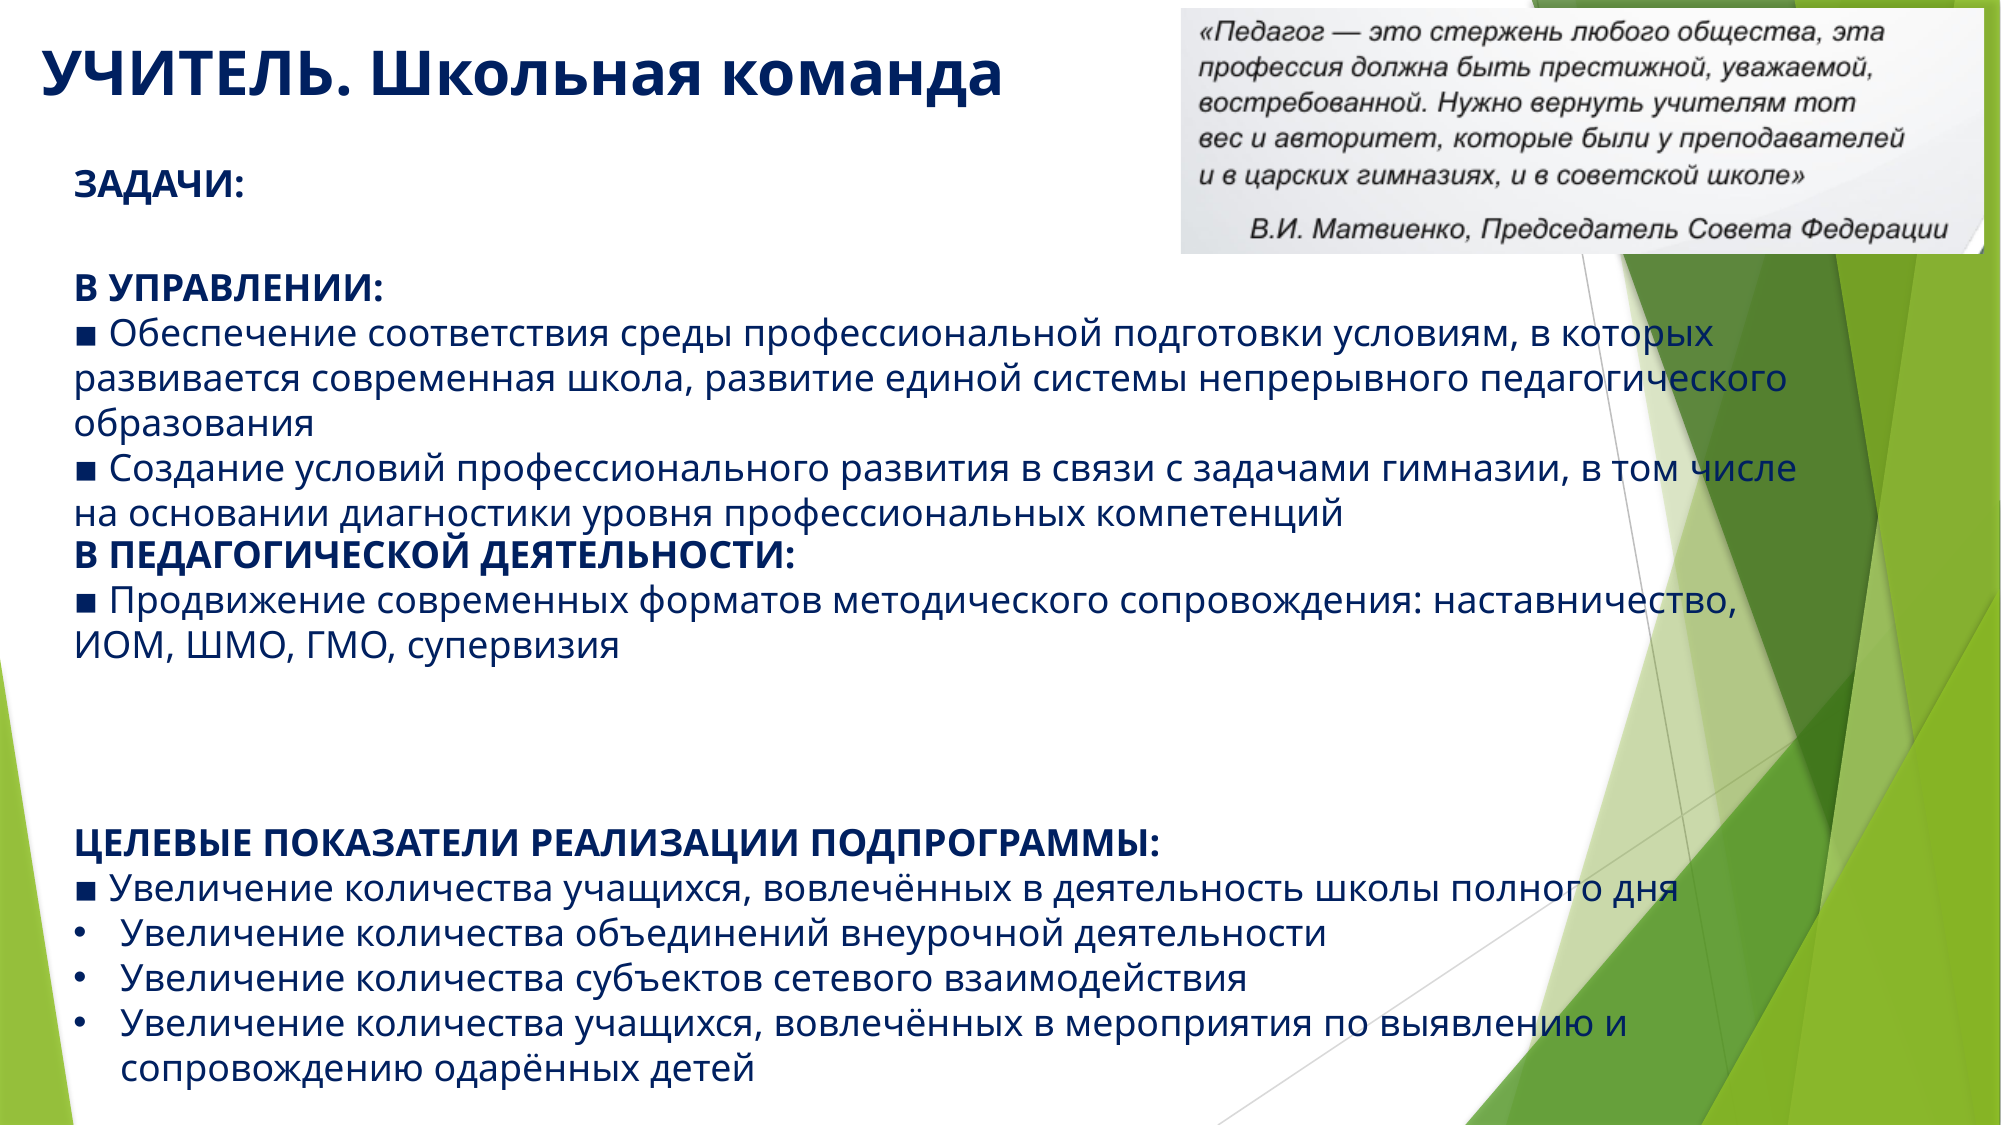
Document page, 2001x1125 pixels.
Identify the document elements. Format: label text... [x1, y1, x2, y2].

text_box В ПЕДАГОГИЧЕСКОЙ ДЕЯТЕЛЬНОСТИ: ▪ Продвижение современных форматов методического сопровождения: наставничество, ИОМ, ШМО, ГМО, супервизия [58, 523, 1809, 674]
text_box ЗАДАЧИ: [58, 152, 1175, 212]
title УЧИТЕЛЬ. Школьная команда [18, 18, 1048, 135]
text_box В УПРАВЛЕНИИ: ▪ Обеспечение соответствия среды профессиональной подготовки условиям, в которых развивается современная школа, развитие единой системы непрерывного педагогического образования ▪ Создание условий профессионального развития в связи с задачами гимназии, в том числе на основании диагностики уровня профессиональных компетенций [58, 256, 1852, 542]
picture [1180, 8, 1985, 255]
text_box ЦЕЛЕВЫЕ ПОКАЗАТЕЛИ РЕАЛИЗАЦИИ ПОДПРОГРАММЫ: ▪ Увеличение количества учащихся, вовлечённых в деятельность школы полного дня Увеличение количества объединений внеурочной деятельности Увеличение количества субъектов сетевого взаимодействия Увеличение количества учащихся, вовлечённых в мероприятия по выявлению и сопровождению одарённых детей [58, 811, 1788, 1097]
